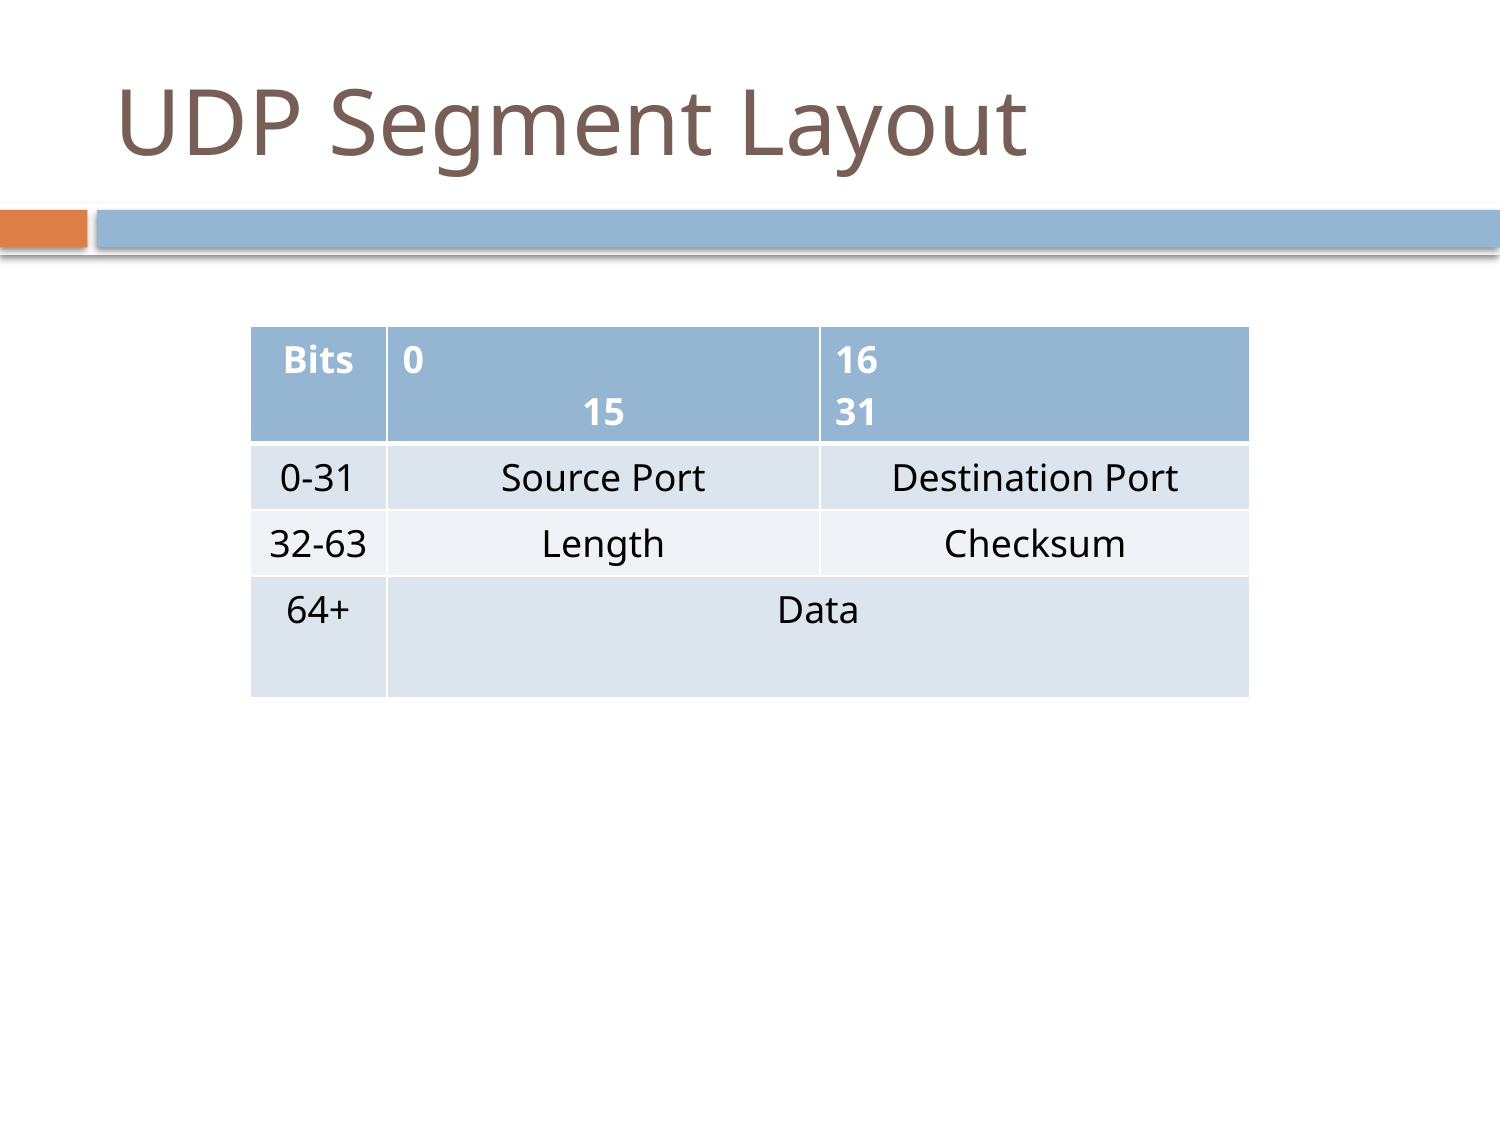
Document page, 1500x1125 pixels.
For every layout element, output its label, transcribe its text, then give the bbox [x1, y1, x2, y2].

table_cell Destination Port [821, 446, 1249, 509]
table_cell 0-31 [251, 446, 386, 509]
title UDP Segment Layout [99, 37, 1438, 200]
table_cell 32-63 [251, 511, 386, 575]
table_cell Length [388, 511, 819, 575]
table_header 16 31 [821, 327, 1249, 441]
table_header 0 15 [388, 327, 819, 441]
table_header Bits [251, 327, 386, 441]
table_cell Source Port [388, 446, 819, 509]
table_cell 64+ [251, 577, 386, 697]
table_cell Data [388, 577, 1249, 697]
table_cell Checksum [821, 511, 1249, 575]
